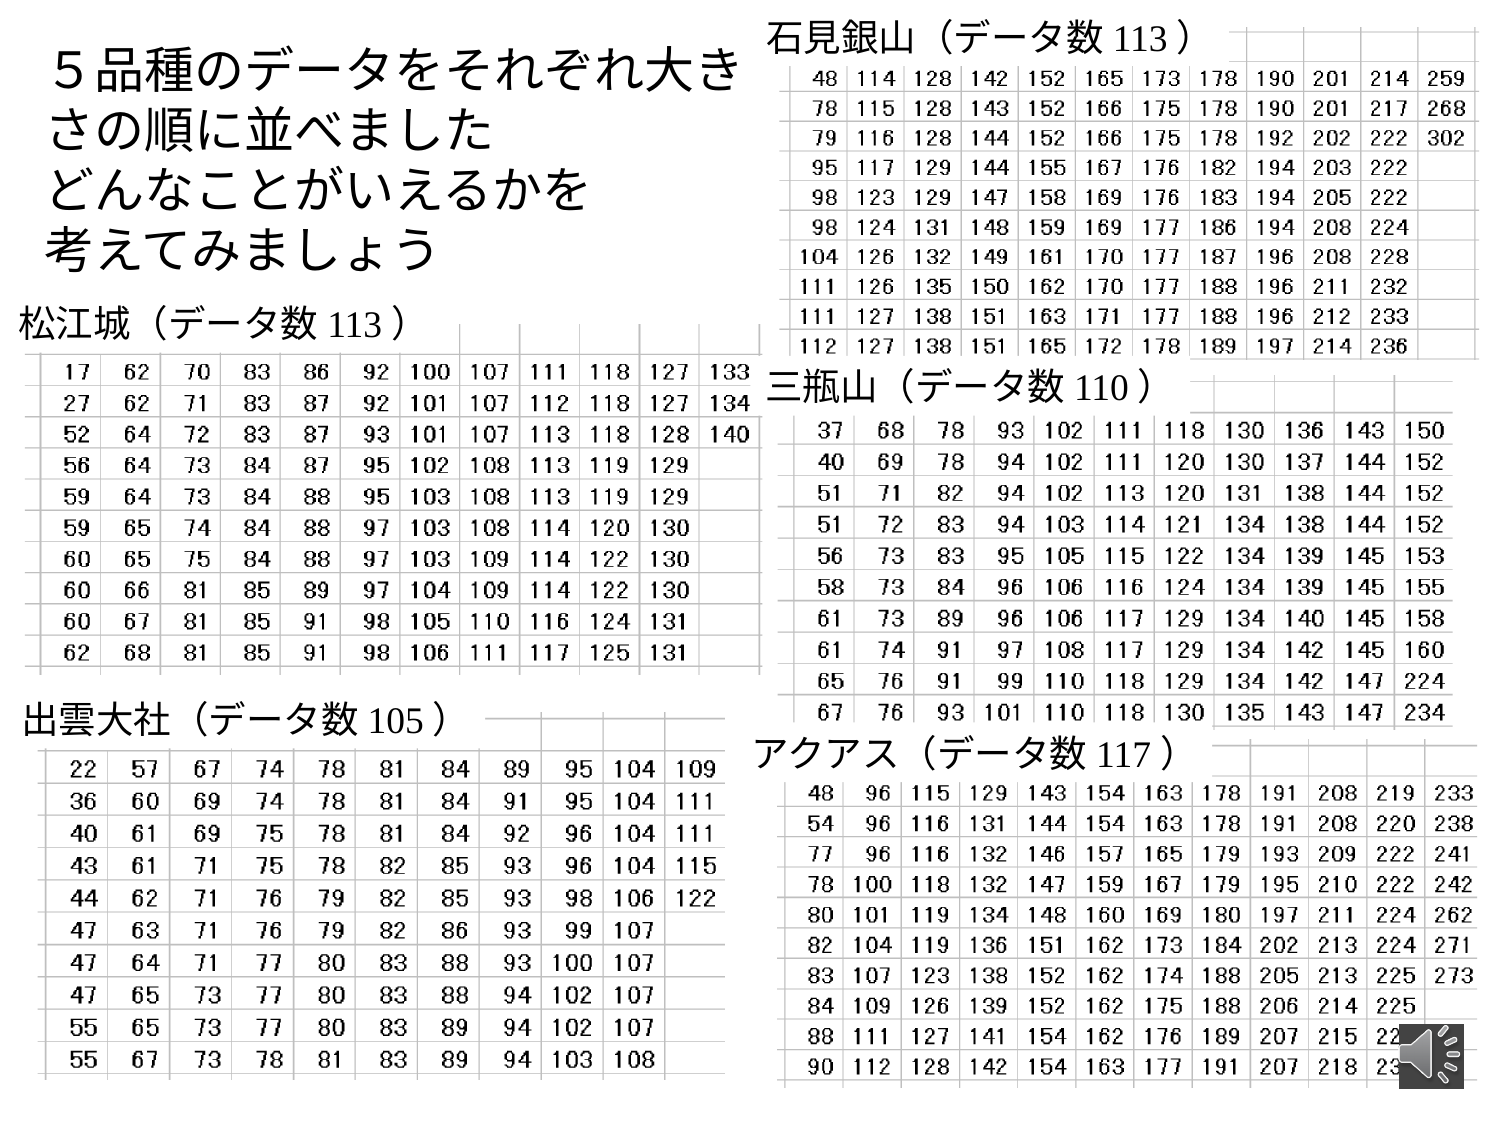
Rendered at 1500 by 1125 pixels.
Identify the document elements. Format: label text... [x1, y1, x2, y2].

picture [24, 324, 763, 676]
text_box 出雲大社（データ数105） [6, 688, 486, 749]
picture [777, 374, 1453, 731]
picture [776, 739, 1478, 1090]
text_box 三瓶山（データ数110） [766, 355, 1191, 416]
picture [779, 27, 1480, 360]
text_box ５品種のデータをそれぞれ大きさの順に並べました どんなことがいえるかを 考えてみましょう [29, 30, 774, 286]
text_box アクアス（データ数117） [736, 722, 776, 783]
text_box 松江城（データ数113） [3, 292, 444, 353]
picture [37, 712, 726, 1081]
text_box 石見銀山（データ数113） [751, 6, 1229, 30]
